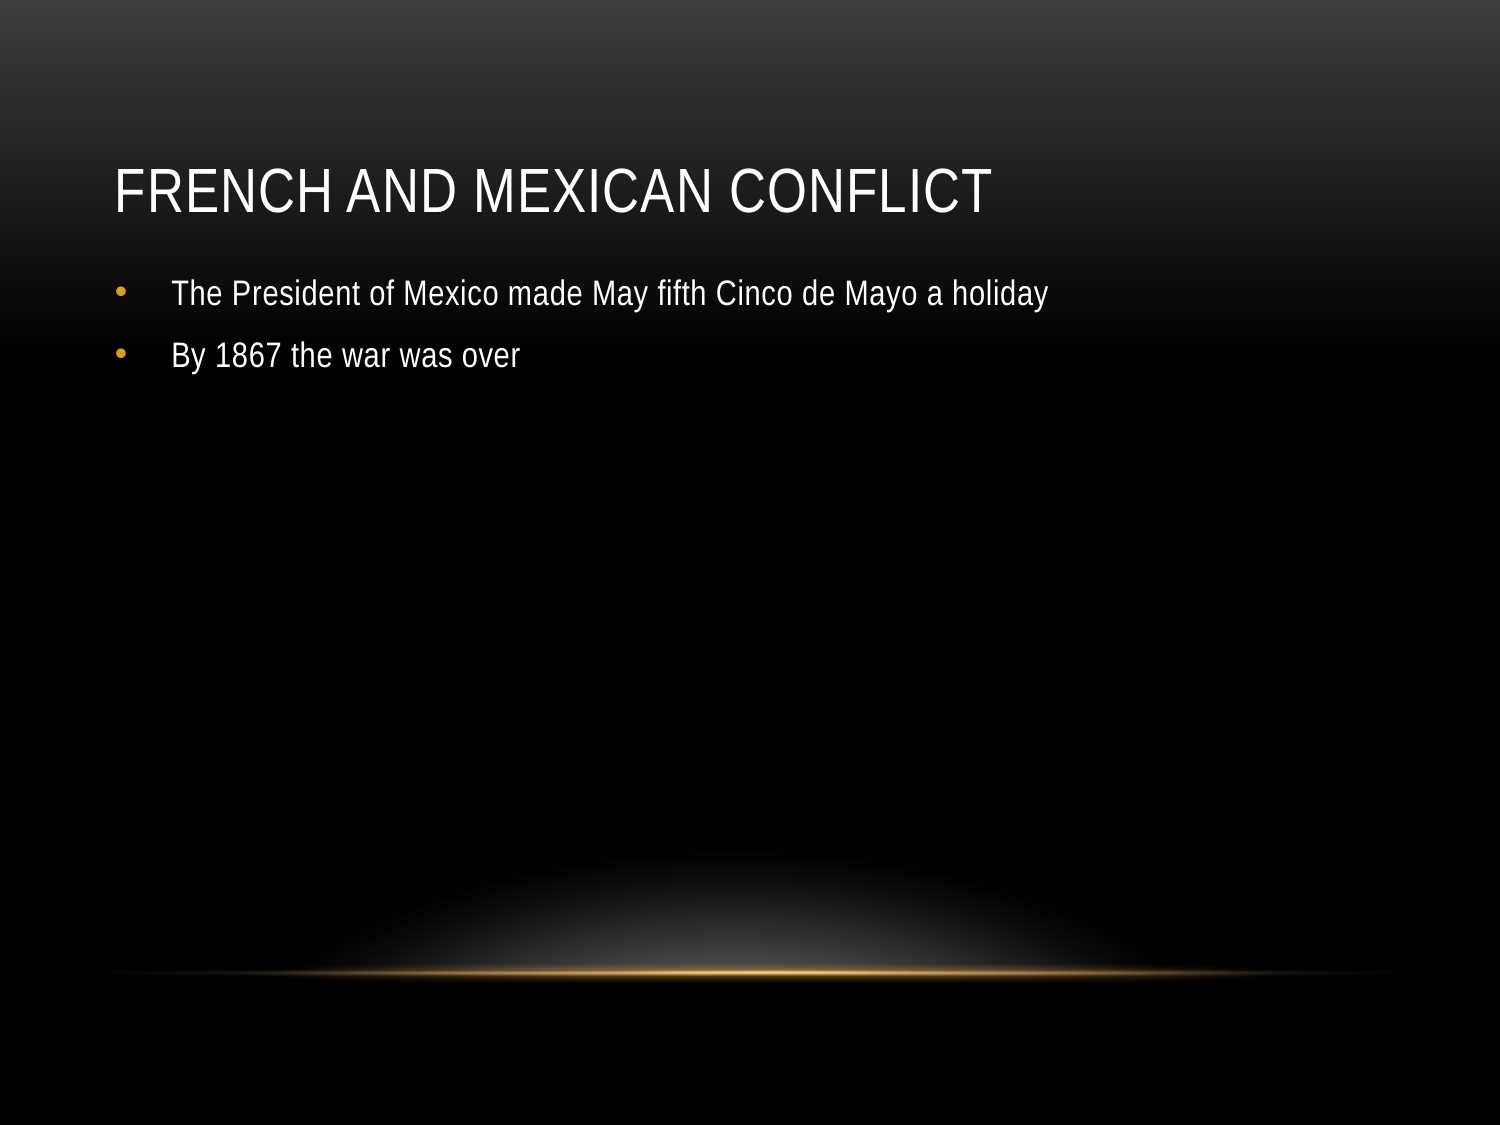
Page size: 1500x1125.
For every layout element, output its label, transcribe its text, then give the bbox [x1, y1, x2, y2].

picture [0, 0, 1500, 1125]
list The President of Mexico made May fifth Cinco de Mayo a holiday By 1867 the war was over [99, 262, 1400, 938]
title French and Mexican Conflict [99, 45, 1400, 233]
